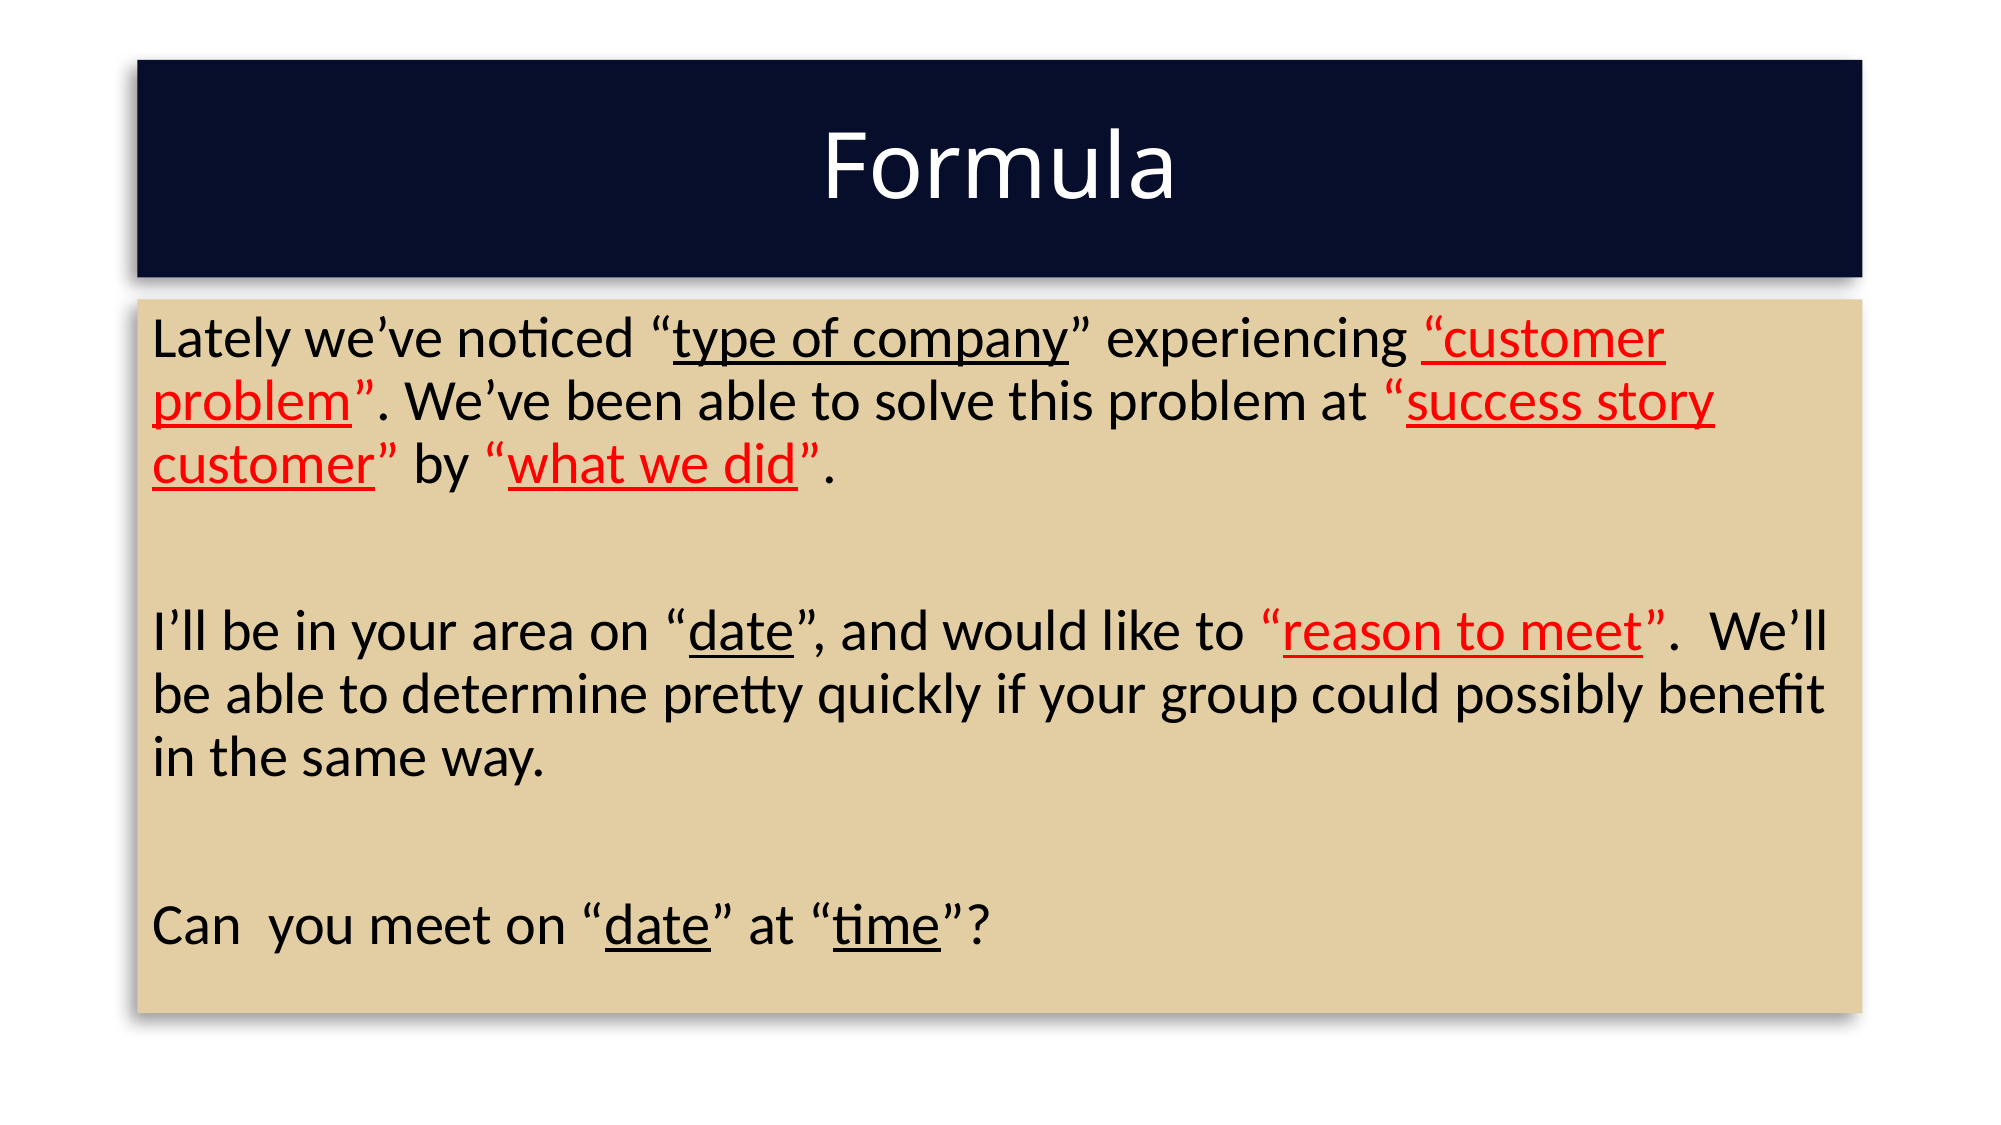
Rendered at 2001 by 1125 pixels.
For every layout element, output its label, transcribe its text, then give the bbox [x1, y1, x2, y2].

list Lately we’ve noticed “type of company” experiencing “customer problem”. We’ve been able to solve this problem at “success story customer” by “what we did”. I’ll be in your area on “date”, and would like to “reason to meet”. We’ll be able to determine pretty quickly if your group could possibly benefit in the same way. Can you meet on “date” at “time”? [137, 299, 1863, 1014]
title Formula [137, 59, 1863, 278]
